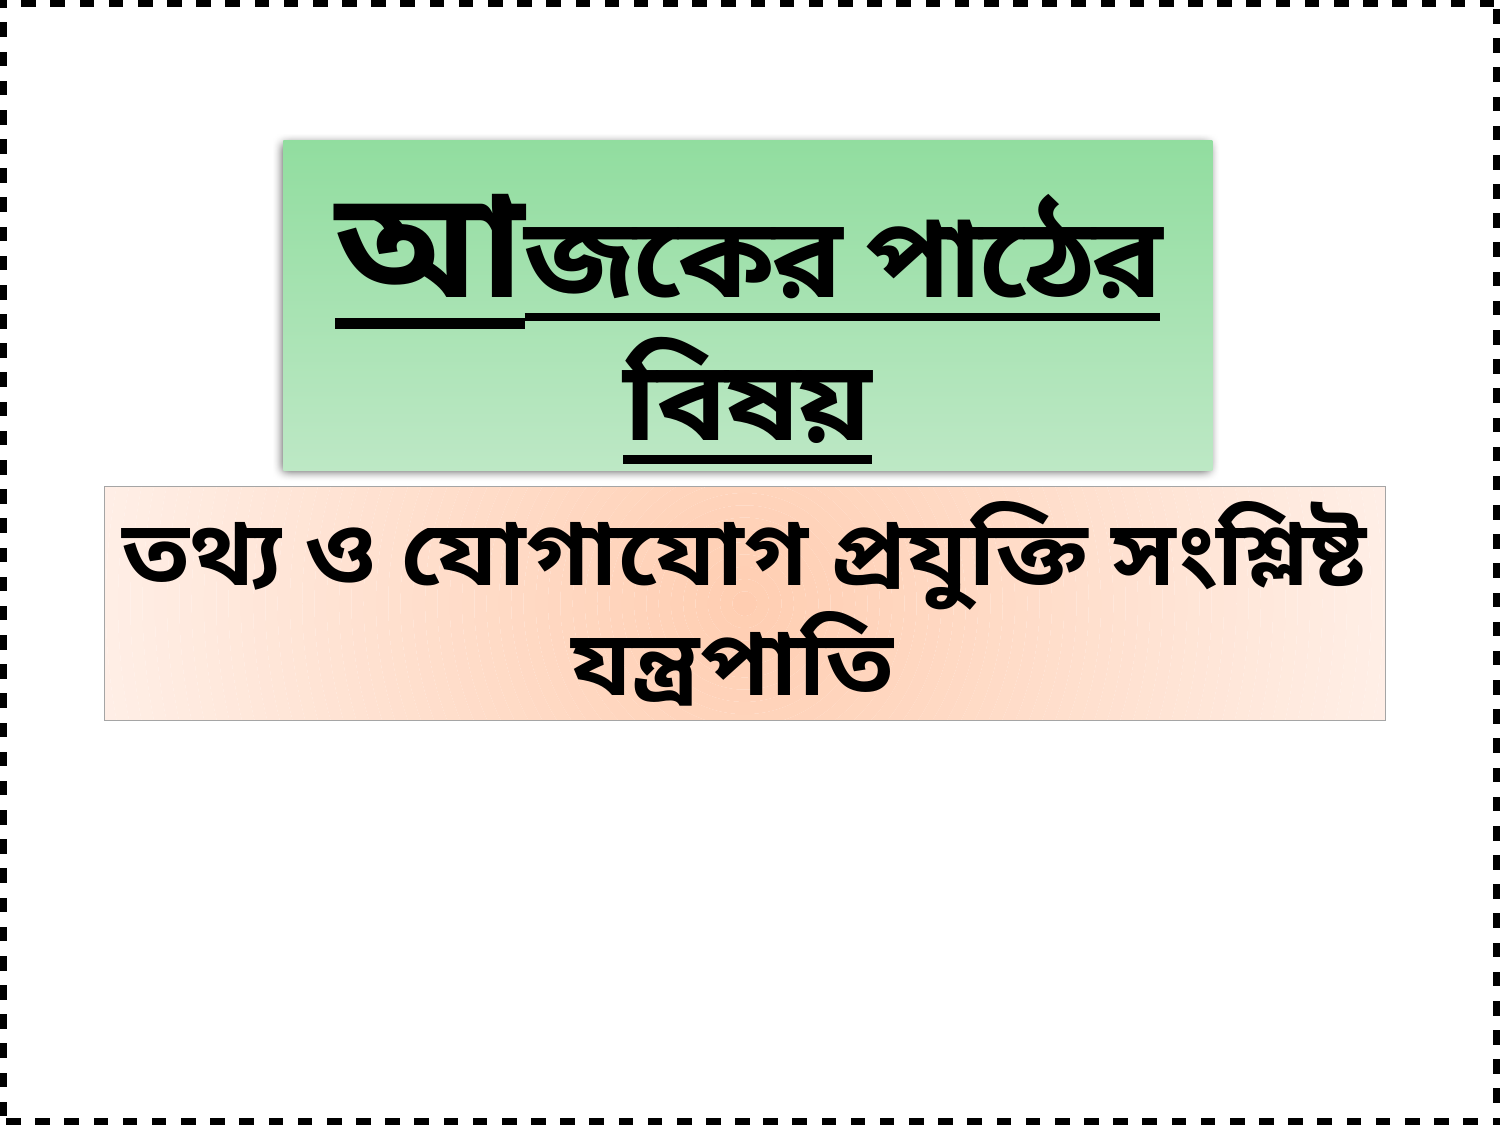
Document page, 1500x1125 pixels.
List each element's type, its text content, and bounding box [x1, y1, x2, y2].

text_box আজকের পাঠের বিষয় [283, 140, 1213, 471]
text_box তথ্য ও যোগাযোগ প্রযুক্তি সংশ্লিষ্ট যন্ত্রপাতি [104, 486, 1386, 721]
